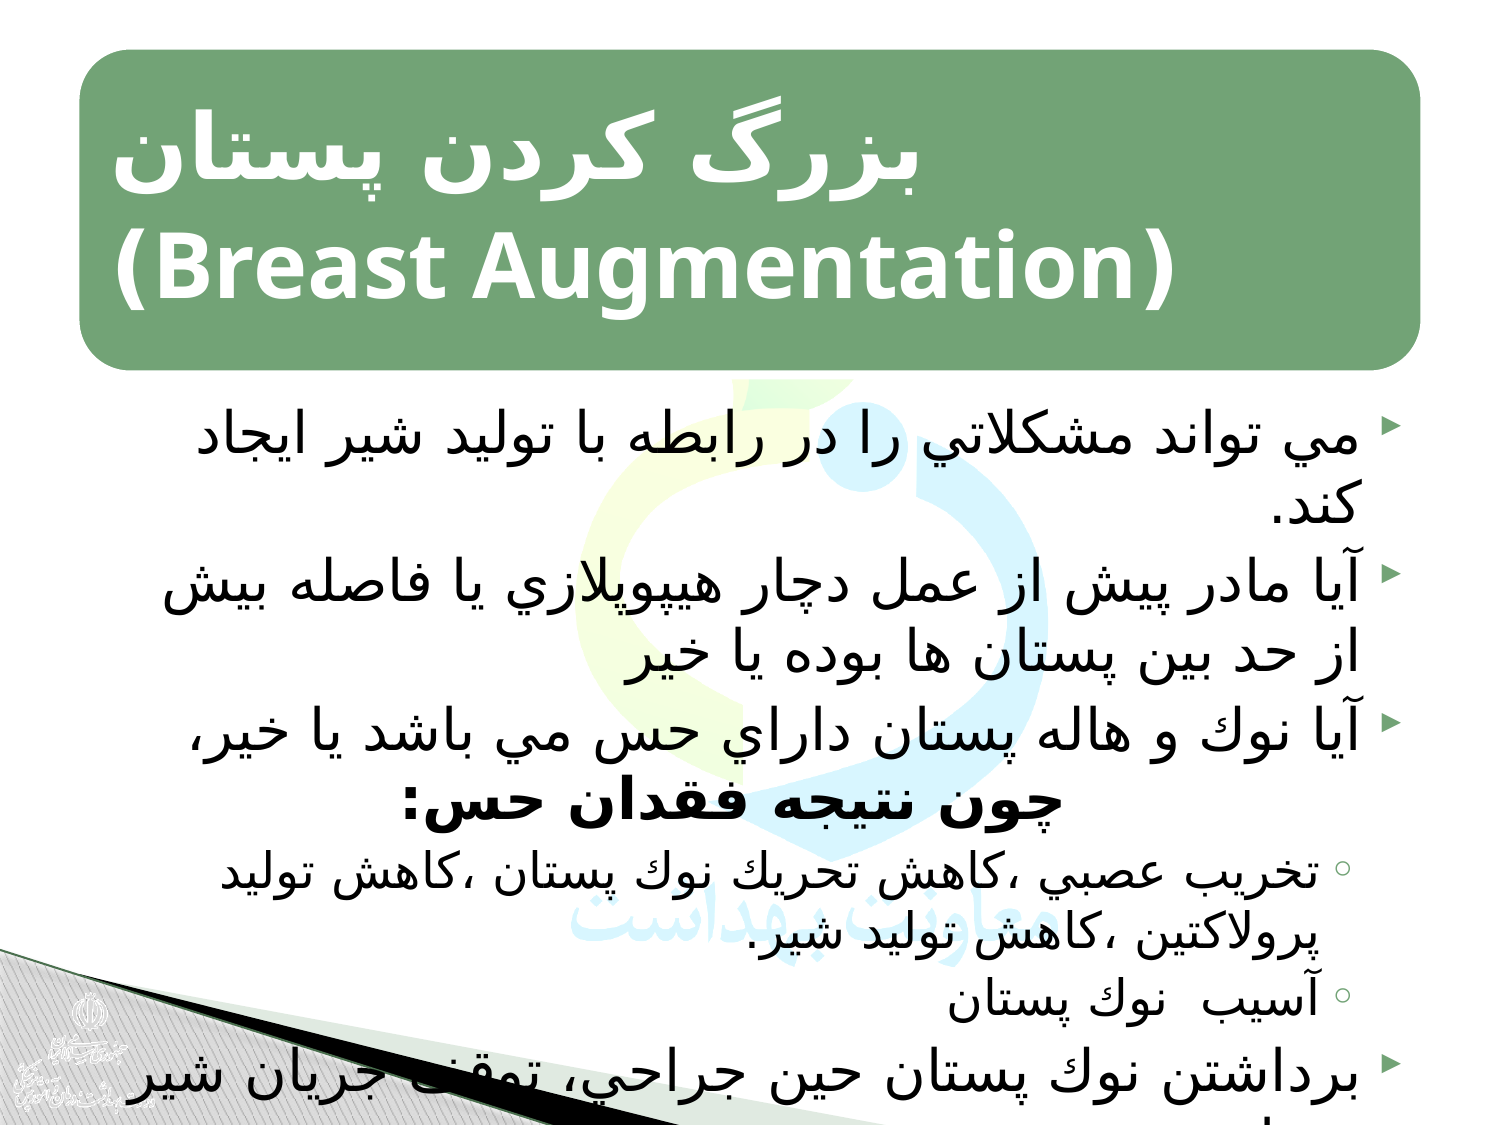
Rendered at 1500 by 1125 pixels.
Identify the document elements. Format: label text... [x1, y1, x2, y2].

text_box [74, 44, 1426, 376]
list مي تواند مشكلاتي را در رابطه با توليد شير ايجاد كند. آيا مادر پيش از عمل دچار هيپوپلازي يا فاصله بيش از حد بين پستان ها بوده يا خير آيا نوك و هاله پستان داراي حس مي باشد يا خير، چون نتیجه فقدان حس: تخريب عصبي ،كاهش تحريك نوك پستان ،كاهش توليد پرولاكتين ،كاهش توليد شير. آسيب نوك پستان برداشتن نوك پستان حين جراحي، توقف جريان شير پستان [87, 387, 1438, 1038]
